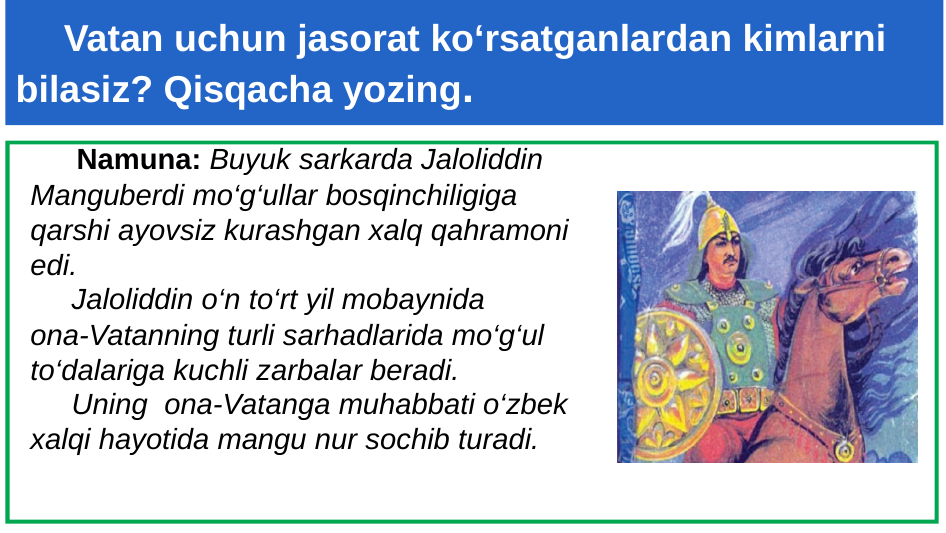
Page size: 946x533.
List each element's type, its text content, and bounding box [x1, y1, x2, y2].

text_box Namuna: Buyuk sarkarda Jaloliddin Manguberdi mo‘g‘ullar bosqinchiligiga qarshi ayovsiz kurashgan xalq qahramoni edi. Jaloliddin o‘n to‘rt yil mobaynida ona-Vatanning turli sarhadlarida mo‘g‘ul to‘dalariga kuchli zarbalar beradi. Uning ona-Vatanga muhabbati o‘zbek xalqi hayotida mangu nur sochib turadi. [15, 128, 611, 503]
title Vatan uchun jasorat ko‘rsatganlardan kimlarni bilasiz? Qisqacha yozing. [15, 8, 946, 112]
text_box [5, 140, 939, 524]
text_box [5, 0, 944, 126]
picture [616, 190, 918, 463]
